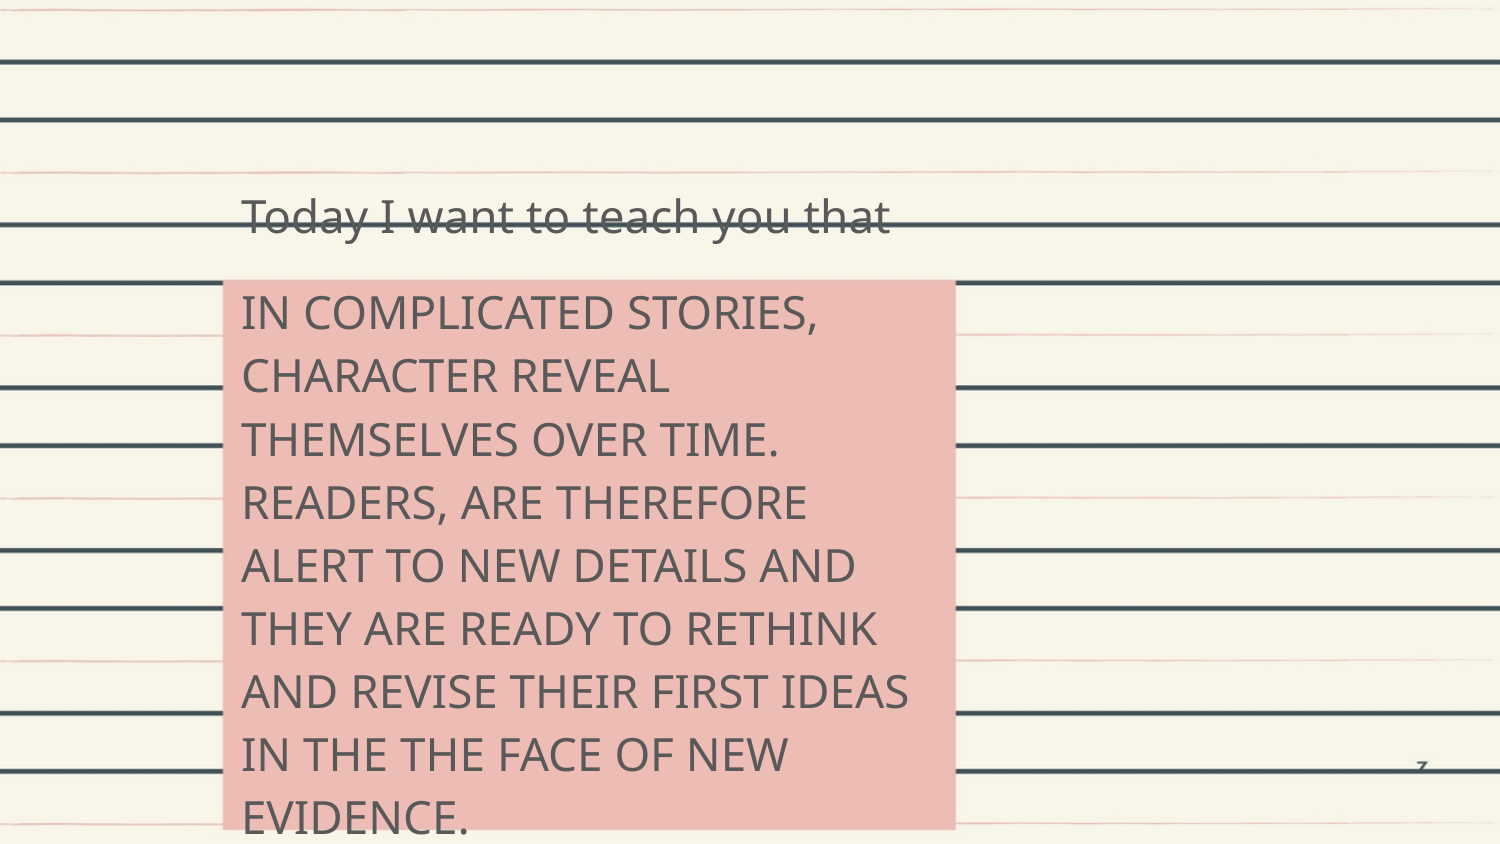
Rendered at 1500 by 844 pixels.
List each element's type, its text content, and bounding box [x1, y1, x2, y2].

list Today I want to teach you that IN COMPLICATED STORIES, CHARACTER REVEAL THEMSELVES OVER TIME. READERS, ARE THEREFORE ALERT TO NEW DETAILS AND THEY ARE READY TO RETHINK AND REVISE THEIR FIRST IDEAS IN THE THE FACE OF NEW EVIDENCE. [226, 164, 954, 725]
picture [0, 0, 1500, 844]
